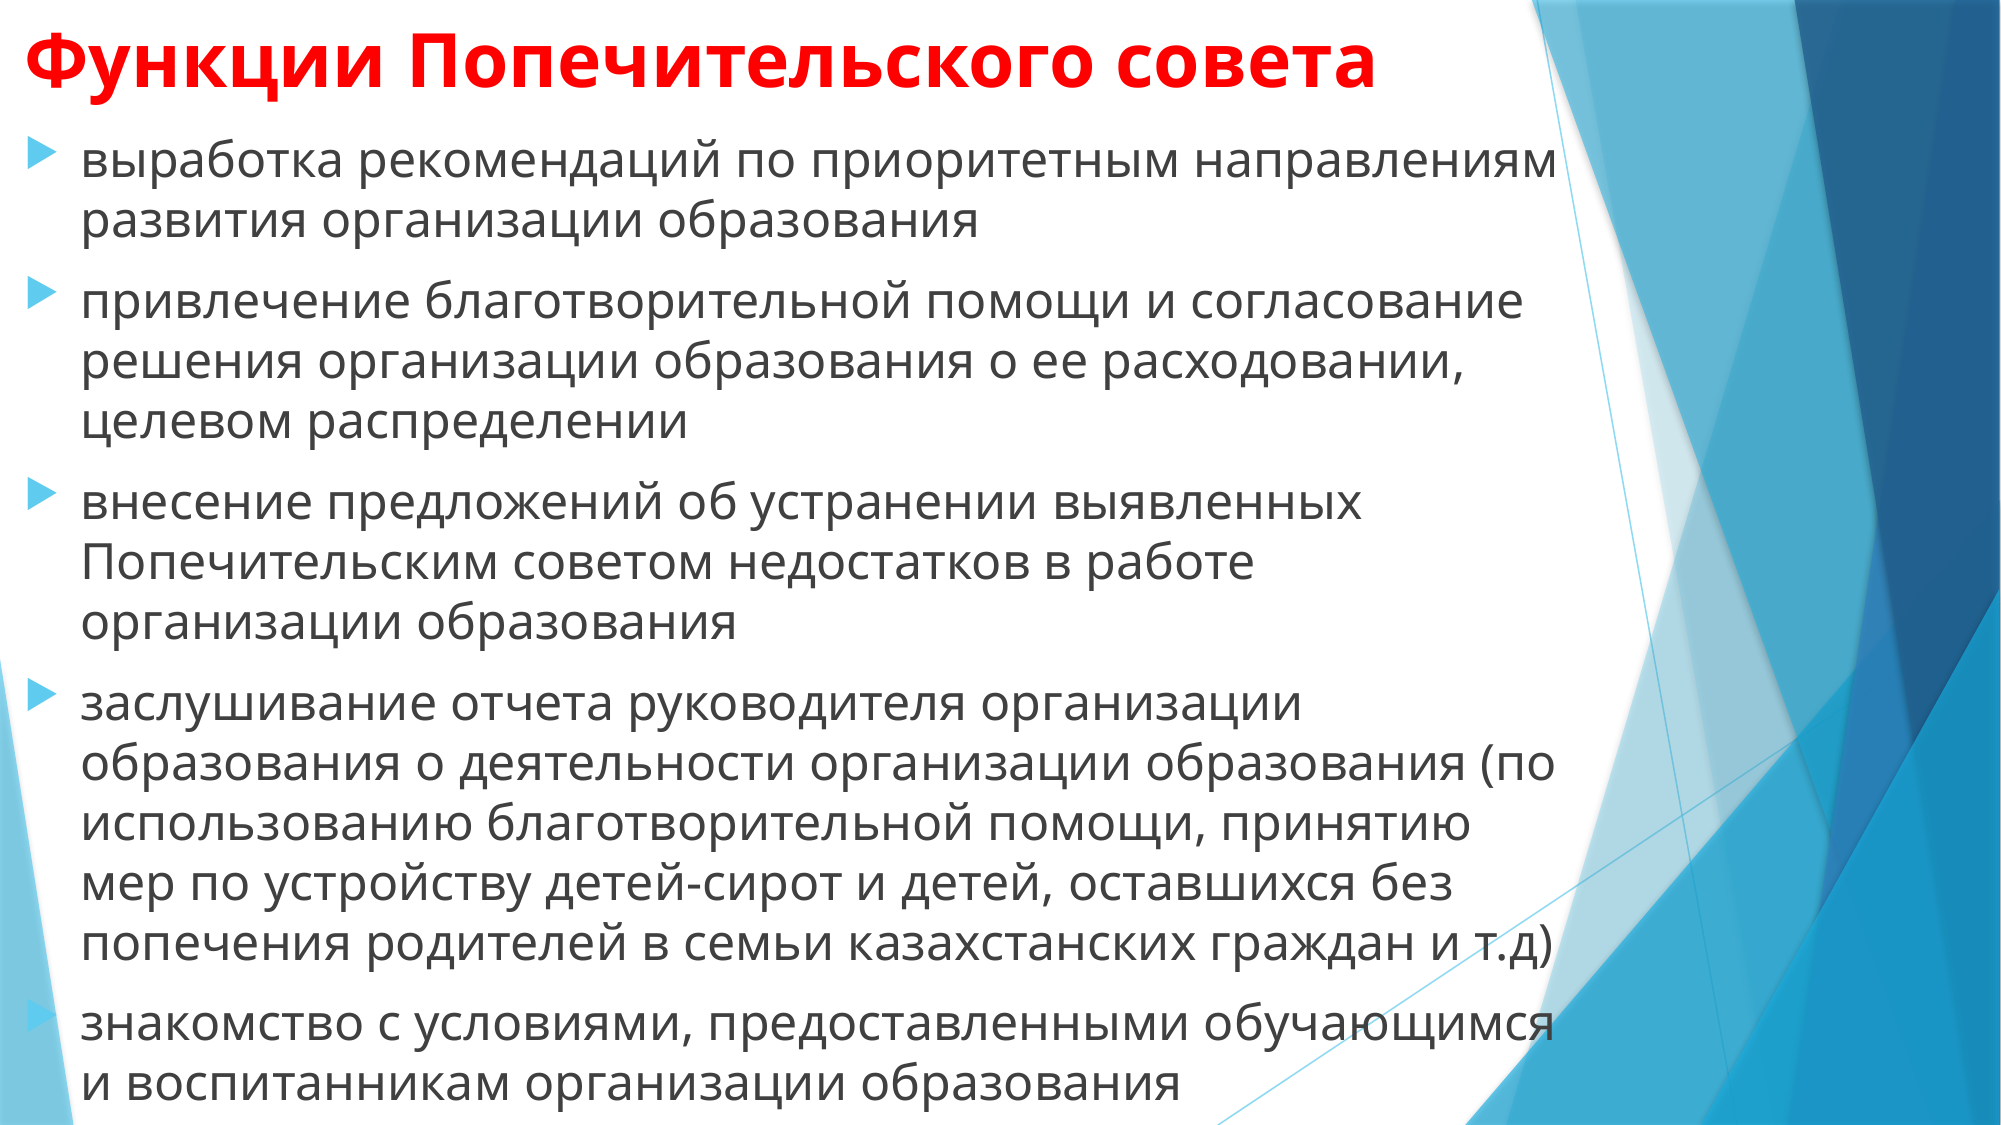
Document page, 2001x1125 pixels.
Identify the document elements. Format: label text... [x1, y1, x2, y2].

list выработка рекомендаций по приоритетным направлениям развития организации образования привлечение благотворительной помощи и согласование решения организации образования о ее расходовании, целевом распределении внесение предложений об устранении выявленных Попечительским советом недостатков в работе организации образования заслушивание отчета руководителя организации образования о деятельности организации образования (по использованию благотворительной помощи, принятию мер по устройству детей-сирот и детей, оставшихся без попечения родителей в семьи казахстанских граждан и т.д) знакомство с условиями, предоставленными обучающимся и воспитанникам организации образования [9, 120, 1579, 1125]
title Функции Попечительского совета [9, 4, 1531, 173]
